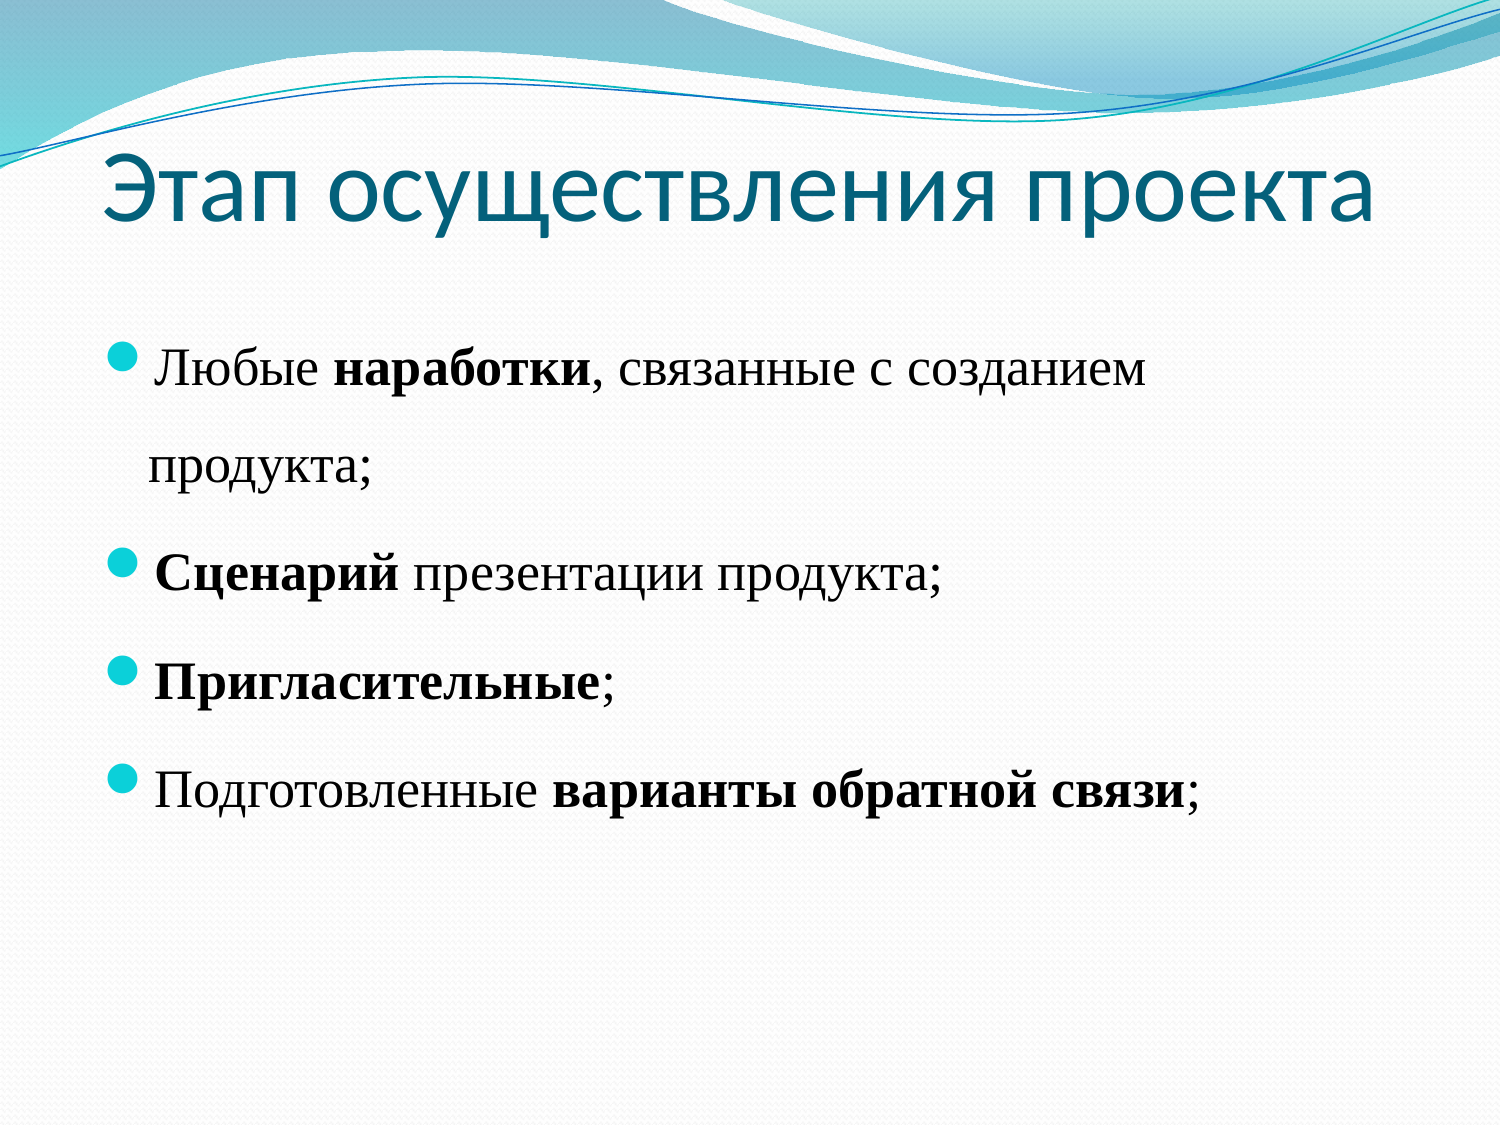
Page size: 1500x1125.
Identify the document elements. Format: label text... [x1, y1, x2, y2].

title Этап осуществления проекта [64, 54, 1415, 243]
list Любые наработки, связанные с созданием продукта; Сценарий презентации продукта; Пригласительные; Подготовленные варианты обратной связи; [88, 291, 1365, 1050]
